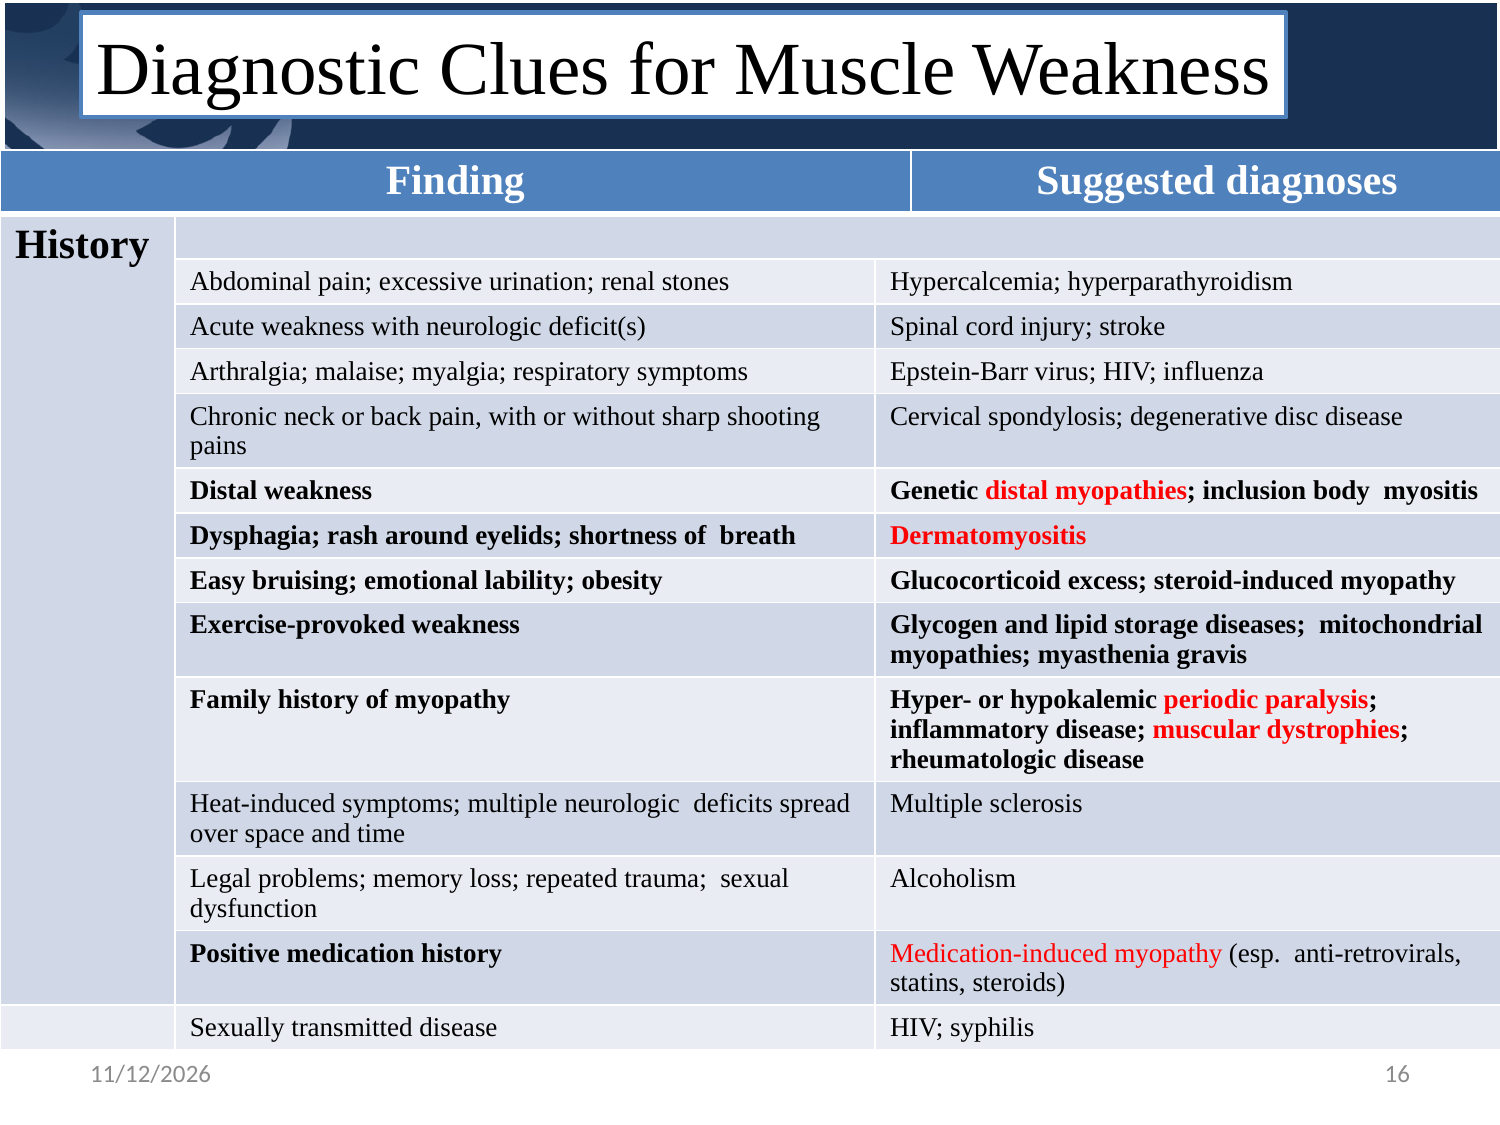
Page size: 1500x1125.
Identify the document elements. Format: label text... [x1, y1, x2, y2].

table_cell Hyper- or hypokalemic periodic paralysis; inflammatory disease; muscular dystrophies; rheumatologic disease [876, 678, 1500, 781]
table_cell History [1, 217, 174, 1004]
table_cell Acute weakness with neurologic deficit(s) [176, 305, 874, 348]
table_cell [1, 1006, 174, 1049]
table_cell Glycogen and lipid storage diseases; mitochondrial myopathies; myasthenia gravis [876, 603, 1500, 676]
table_cell Spinal cord injury; stroke [876, 305, 1500, 348]
table_cell Genetic distal myopathies; inclusion body myositis [876, 469, 1500, 512]
table_cell Multiple sclerosis [876, 782, 1500, 855]
table_cell Dysphagia; rash around eyelids; shortness of breath [176, 514, 874, 557]
picture [0, 0, 1500, 149]
table_cell Heat-induced symptoms; multiple neurologic deficits spread over space and time [176, 782, 874, 855]
slide_number 16 [1074, 1051, 1425, 1103]
table_cell Abdominal pain; excessive urination; renal stones [176, 260, 874, 303]
table_cell Dermatomyositis [876, 514, 1500, 557]
table_cell Epstein-Barr virus; HIV; influenza [876, 349, 1500, 393]
table_cell HIV; syphilis [876, 1006, 1500, 1049]
table_cell Legal problems; memory loss; repeated trauma; sexual dysfunction [176, 857, 874, 930]
table_cell Exercise-provoked weakness [176, 603, 874, 676]
table_header Finding [1, 151, 910, 211]
table_cell Medication-induced myopathy (esp. anti-retrovirals, statins, steroids) [876, 931, 1500, 1004]
table_cell Positive medication history [176, 931, 874, 1004]
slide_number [75, 1051, 425, 1103]
table_cell Family history of myopathy [176, 678, 874, 781]
table_header Suggested diagnoses [912, 151, 1500, 211]
table_cell Distal weakness [176, 469, 874, 512]
table_cell Easy bruising; emotional lability; obesity [176, 559, 874, 602]
table_cell Chronic neck or back pain, with or without sharp shooting pains [176, 394, 874, 467]
text_box Diagnostic Clues for Muscle Weakness [79, 10, 1288, 119]
table_cell [176, 217, 1500, 258]
table_cell Glucocorticoid excess; steroid-induced myopathy [876, 559, 1500, 602]
table_cell Hypercalcemia; hyperparathyroidism [876, 260, 1500, 303]
table_cell Arthralgia; malaise; myalgia; respiratory symptoms [176, 349, 874, 393]
picture [0, 1051, 1500, 1125]
table_cell Sexually transmitted disease [176, 1006, 874, 1049]
table_cell Cervical spondylosis; degenerative disc disease [876, 394, 1500, 467]
table_cell Alcoholism [876, 857, 1500, 930]
